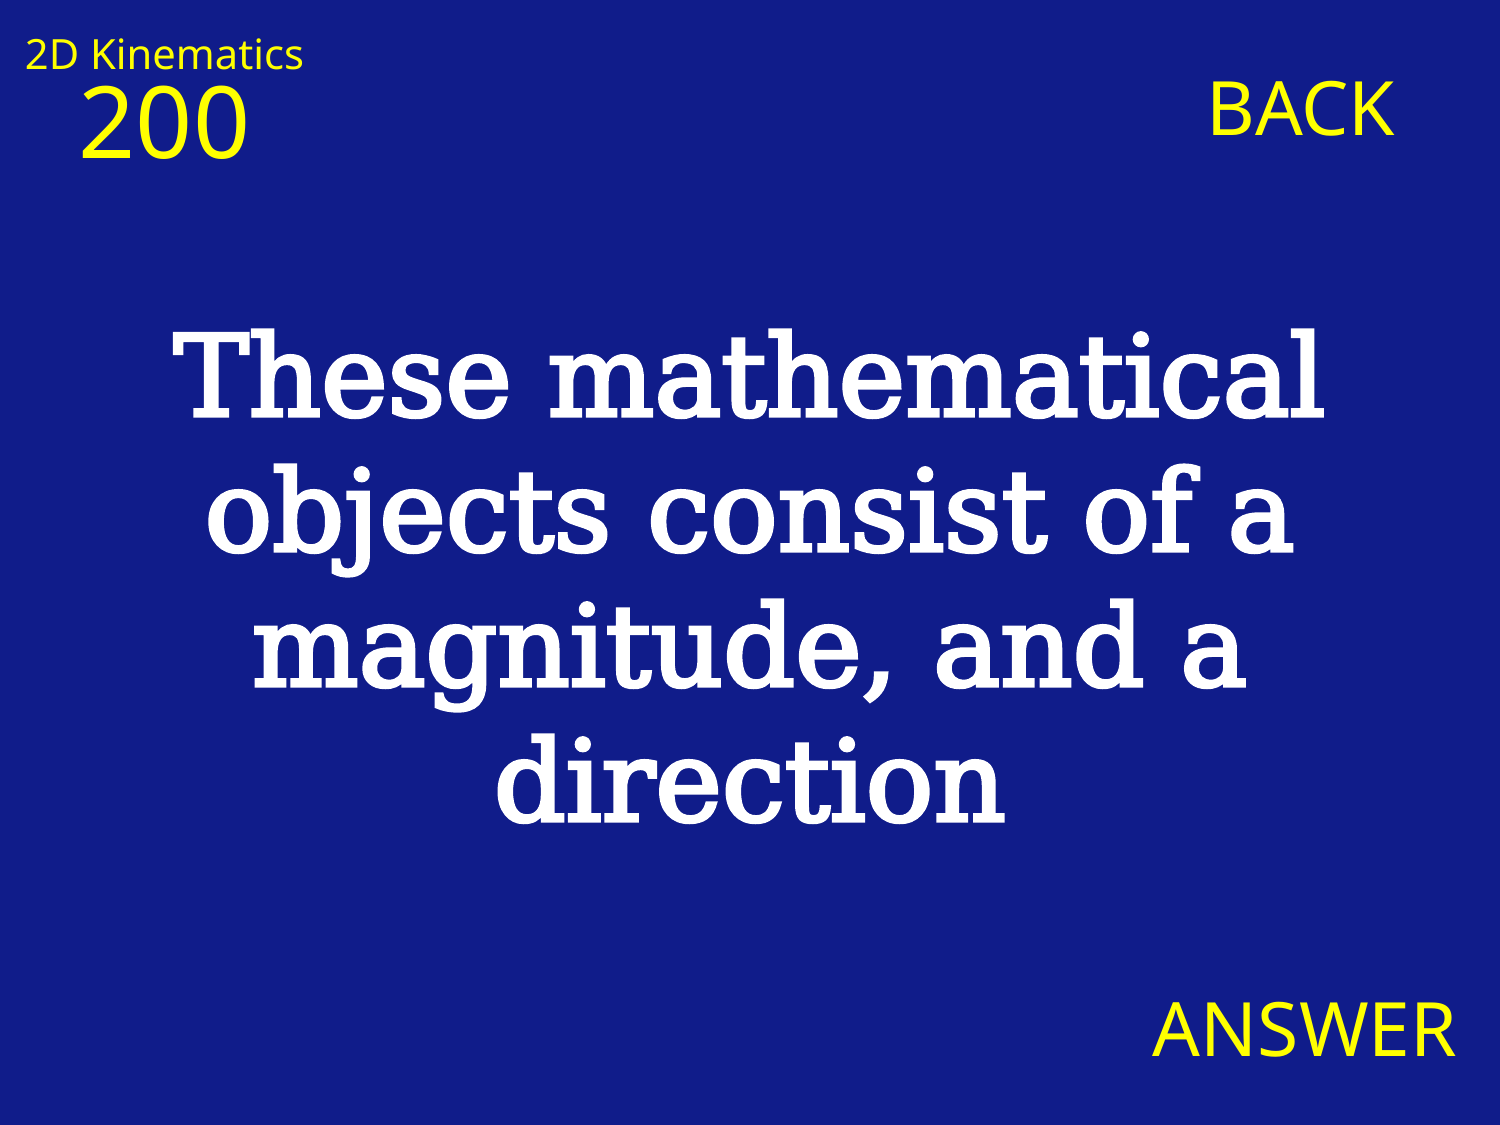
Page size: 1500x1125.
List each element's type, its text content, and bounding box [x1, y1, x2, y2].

text_box 200 [35, 51, 294, 187]
text_box 2D Kinematics [0, 20, 384, 86]
text_box [1050, 922, 1500, 1125]
text_box BACK [1045, 53, 1050, 159]
text_box These mathematical objects consist of a magnitude, and a direction [149, 295, 1350, 851]
text_box [1050, 0, 1500, 203]
